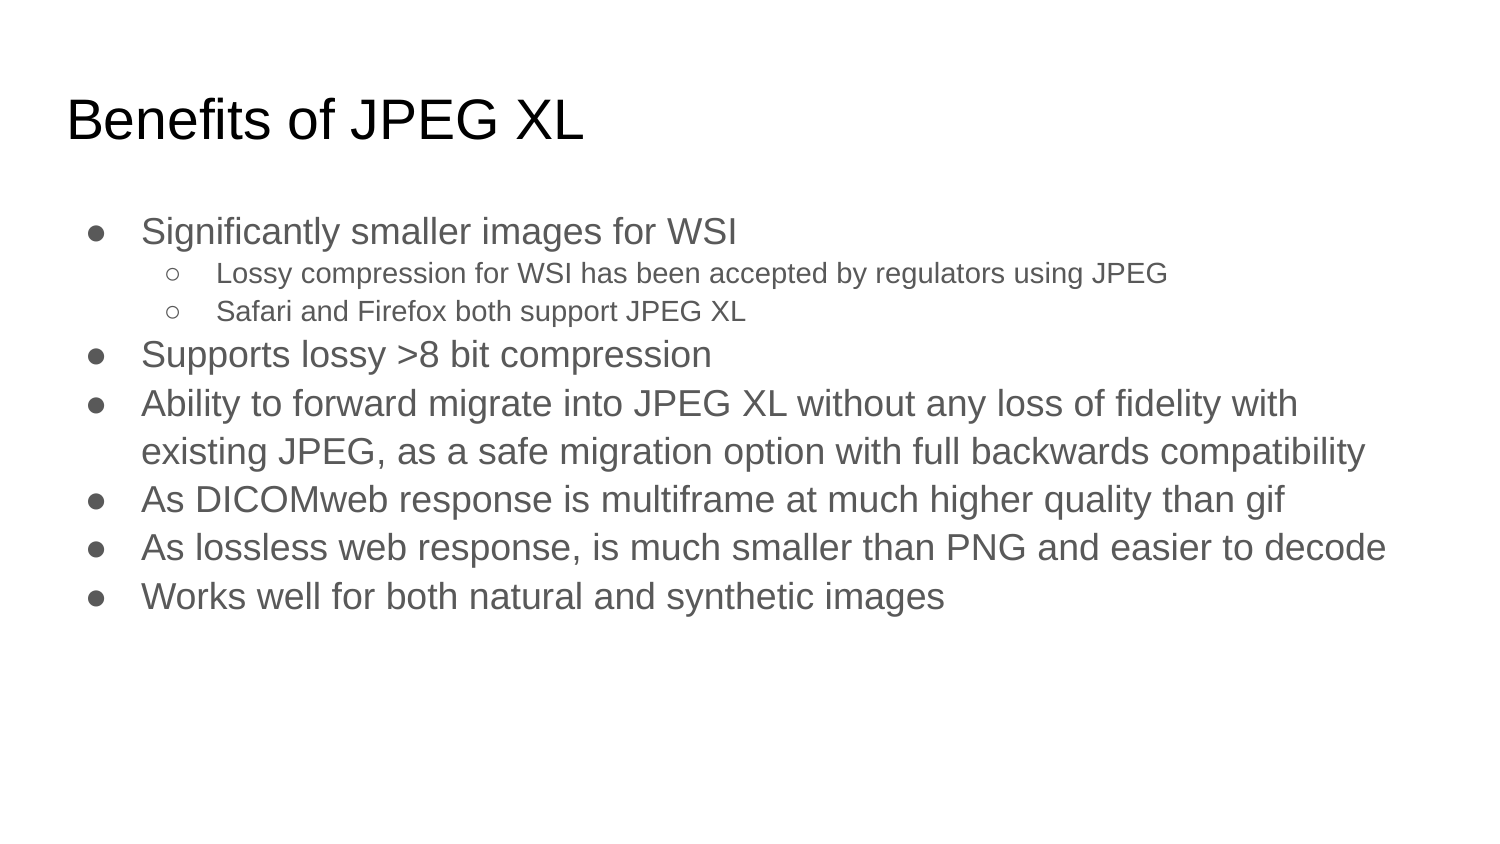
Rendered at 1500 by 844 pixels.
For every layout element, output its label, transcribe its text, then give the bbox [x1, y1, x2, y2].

title Benefits of JPEG XL [51, 72, 1449, 167]
list Significantly smaller images for WSI Lossy compression for WSI has been accepted by regulators using JPEG Safari and Firefox both support JPEG XL Supports lossy >8 bit compression Ability to forward migrate into JPEG XL without any loss of fidelity with existing JPEG, as a safe migration option with full backwards compatibility As DICOMweb response is multiframe at much higher quality than gif As lossless web response, is much smaller than PNG and easier to decode Works well for both natural and synthetic images [51, 189, 1449, 750]
